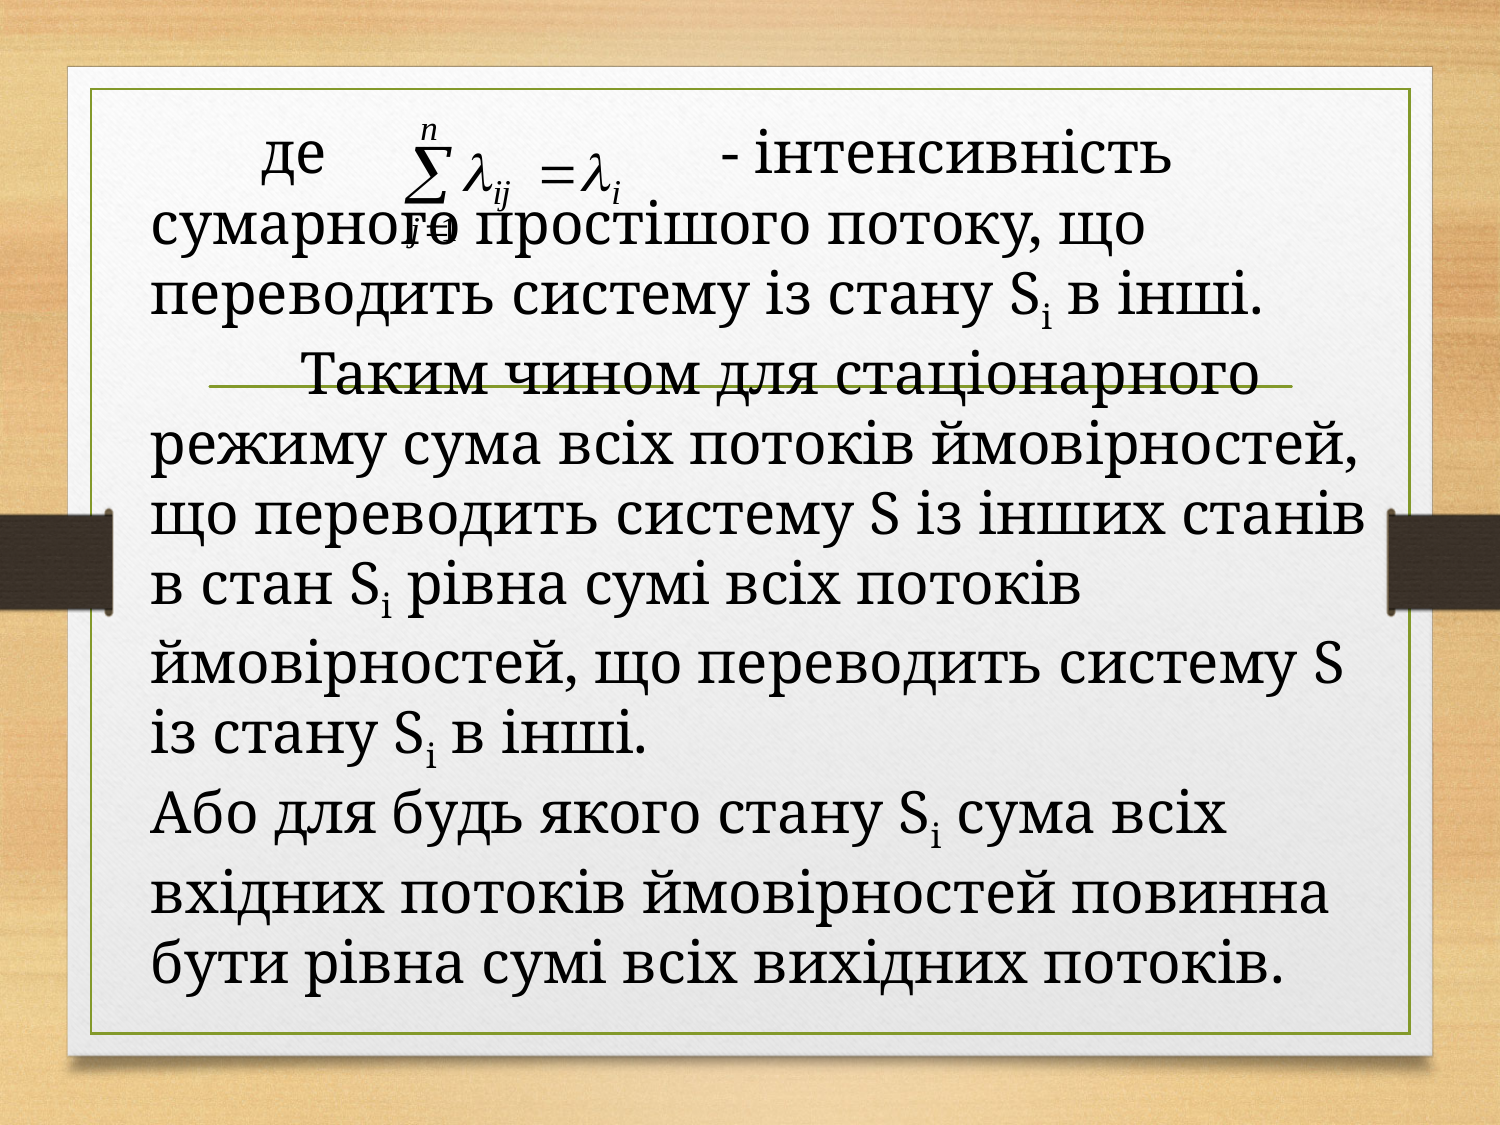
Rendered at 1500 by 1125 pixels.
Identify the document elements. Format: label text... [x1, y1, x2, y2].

picture [0, 0, 1500, 1125]
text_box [395, 101, 638, 257]
title де - інтенсивність сумарного простішого потоку, що переводить систему із стану Sі в інші. Таким чином для стаціонарного режиму сума всіх потоків ймовірностей, що переводить систему S із інших станів в стан Sі рівна сумі всіх потоків ймовірностей, що переводить систему S із стану Sі в інші. Або для будь якого стану Sі сума всіх вхідних потоків ймовірностей повинна бути рівна сумі всіх вихідних потоків. [135, 196, 1412, 905]
